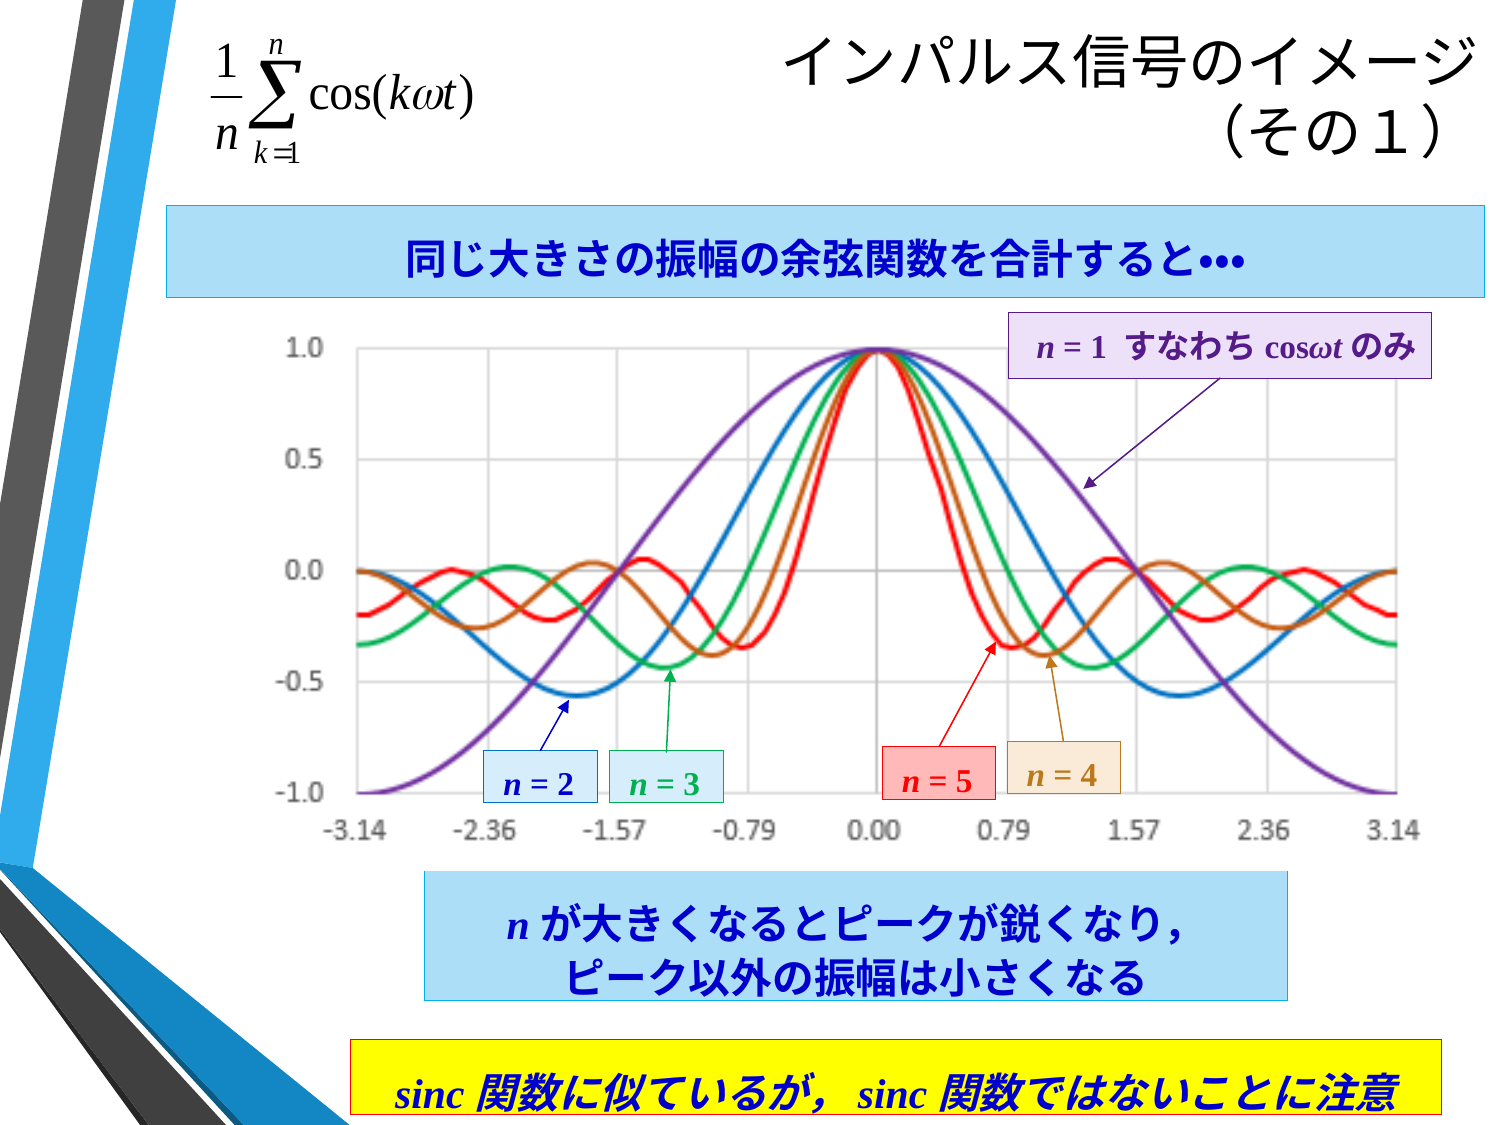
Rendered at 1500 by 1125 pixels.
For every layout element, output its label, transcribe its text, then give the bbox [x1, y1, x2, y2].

text_box sinc関数に似ているが，sinc関数ではないことに注意 [350, 1039, 1442, 1115]
text_box nが大きくなるとピークが鋭くなり， ピーク以外の振幅は小さくなる [424, 871, 1288, 1001]
list 同じ大きさの振幅の余弦関数を合計すると・・・ [166, 205, 1485, 298]
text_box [202, 17, 484, 175]
text_box n = 1 すなわちcosωtのみ [1008, 312, 1432, 320]
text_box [938, 641, 997, 748]
title インパルス信号のイメージ （その１） [229, 0, 1494, 202]
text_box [1049, 655, 1065, 745]
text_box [666, 669, 671, 753]
picture [270, 320, 1441, 871]
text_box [1083, 377, 1221, 490]
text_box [540, 699, 570, 751]
